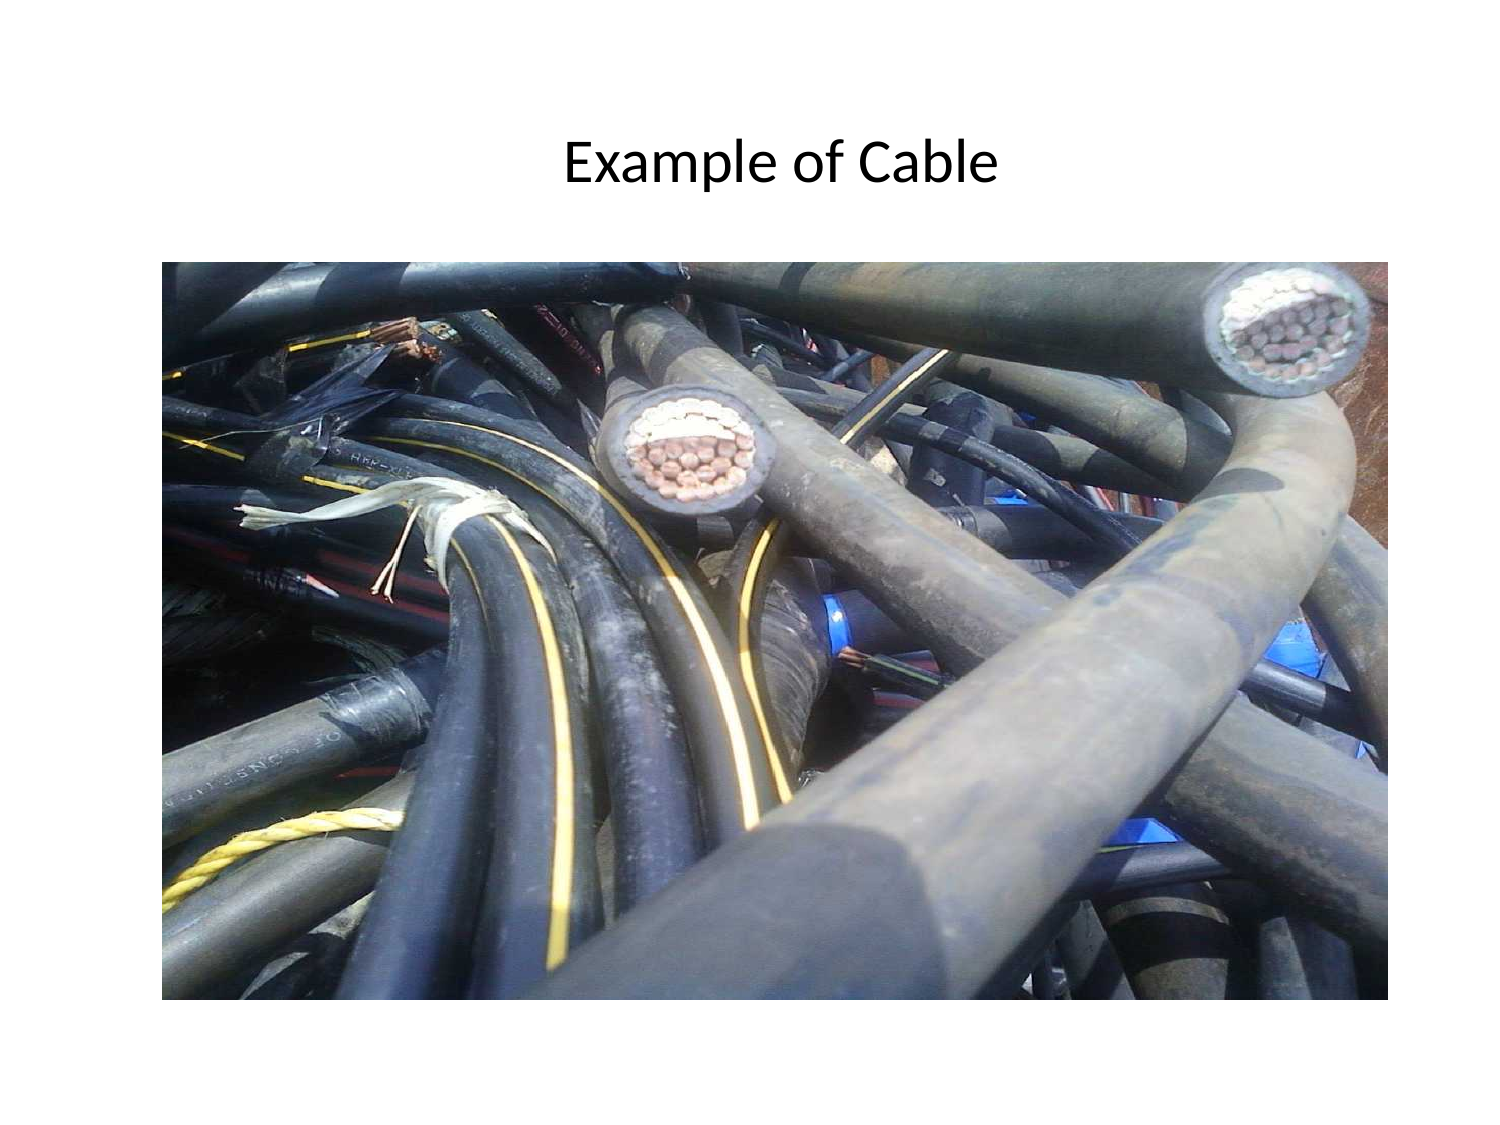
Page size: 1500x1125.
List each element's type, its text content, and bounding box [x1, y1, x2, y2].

title Example of Cable [99, 99, 1465, 226]
picture [162, 262, 1388, 1001]
